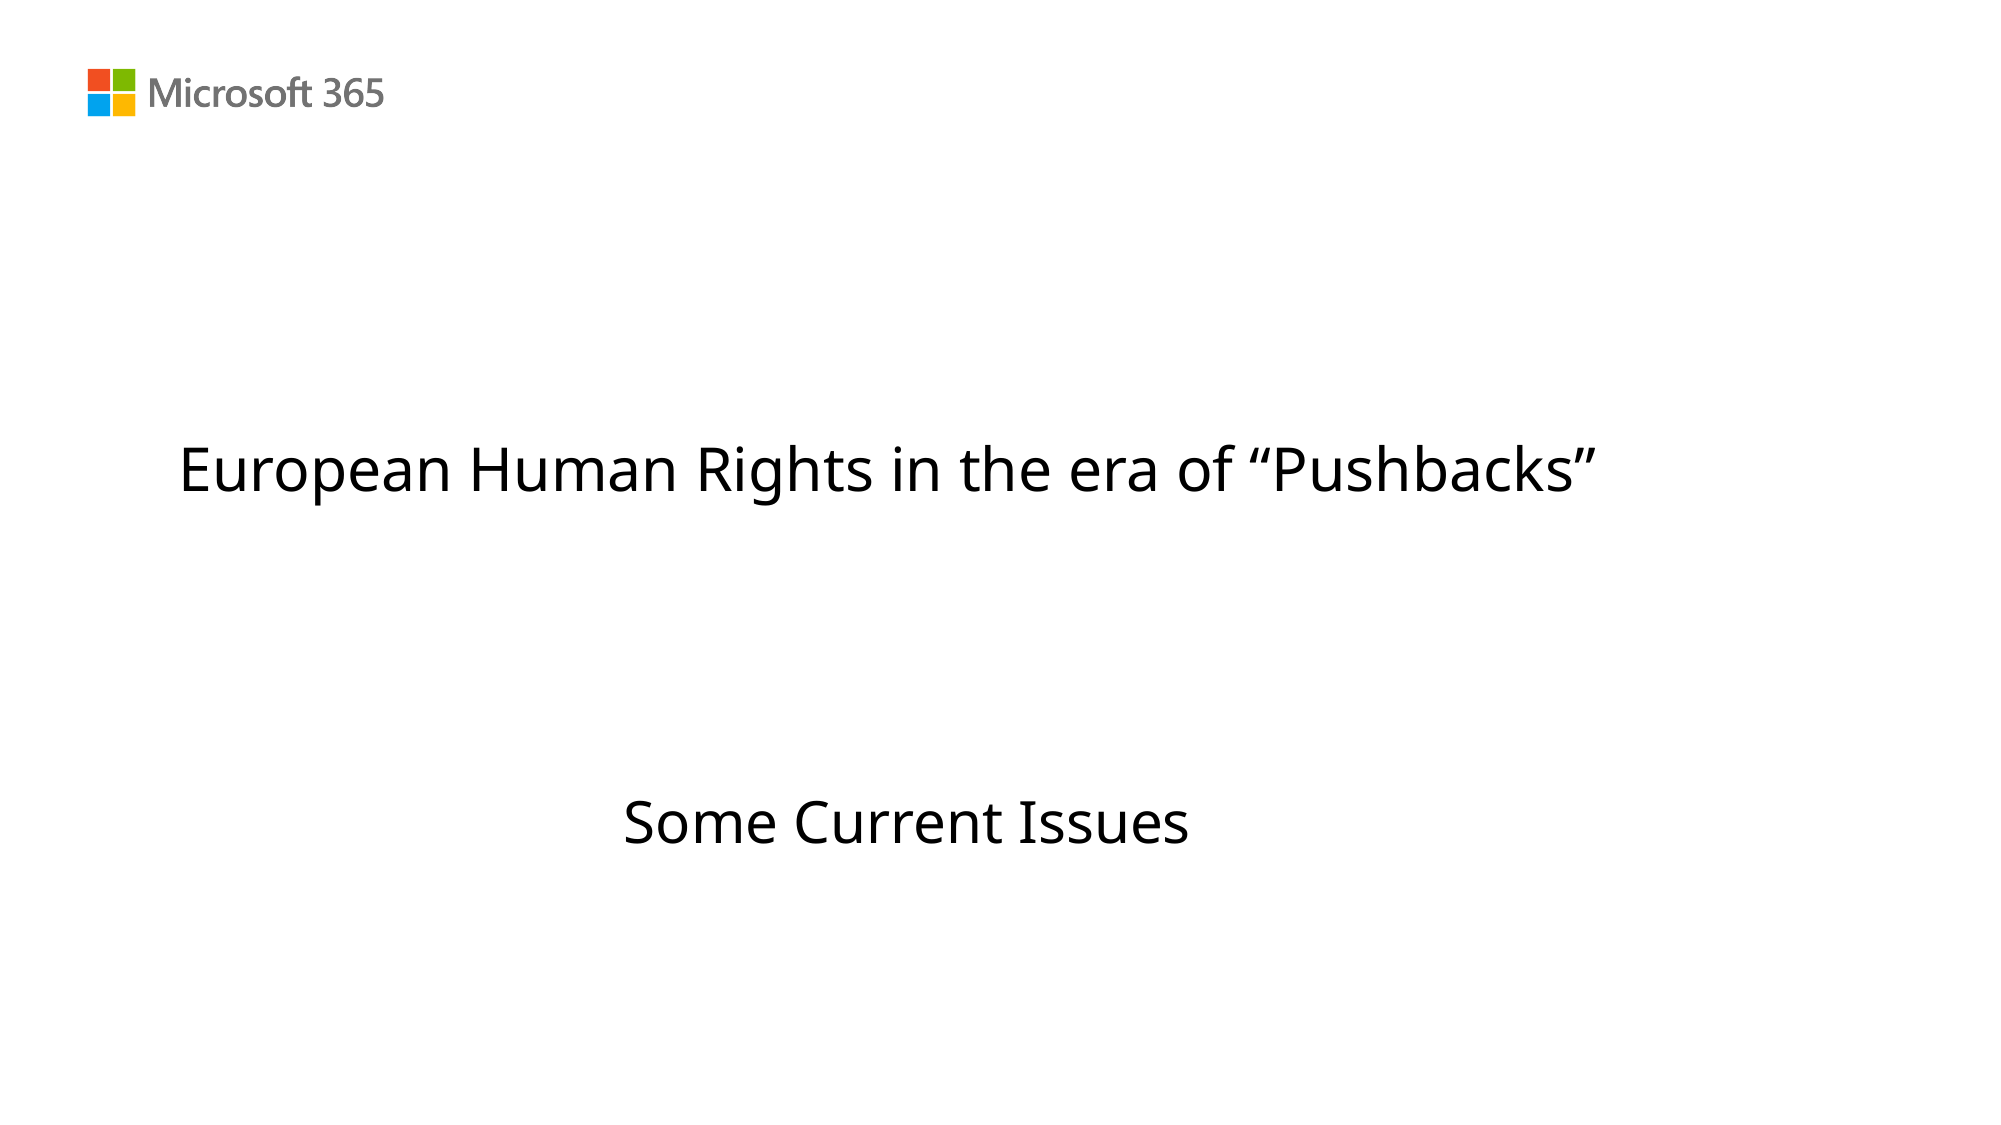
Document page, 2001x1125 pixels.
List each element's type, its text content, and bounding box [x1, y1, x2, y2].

title European Human Rights in the era of “Pushbacks” [73, 418, 1702, 569]
picture [40, 21, 430, 164]
list Some Current Issues [93, 773, 1722, 915]
